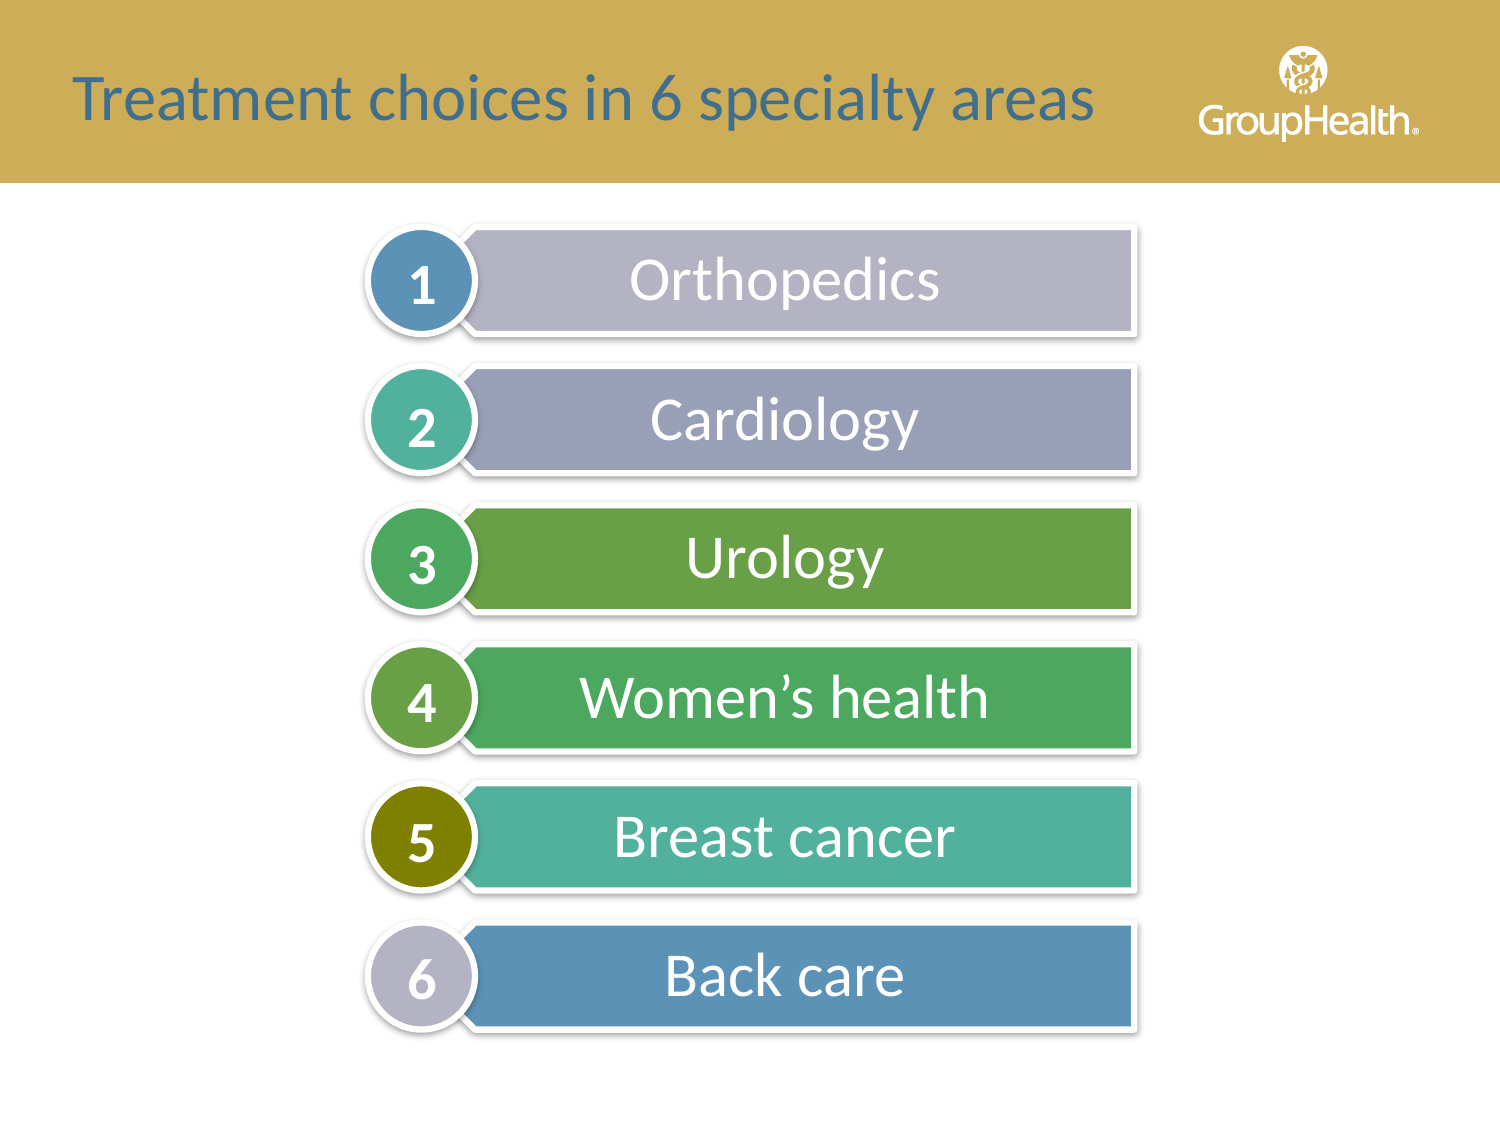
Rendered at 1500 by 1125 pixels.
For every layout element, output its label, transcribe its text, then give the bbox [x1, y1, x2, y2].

title Treatment choices in 6 specialty areas [57, 0, 1147, 188]
picture [0, 0, 1500, 1125]
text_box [214, 226, 1288, 1031]
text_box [376, 238, 468, 1021]
